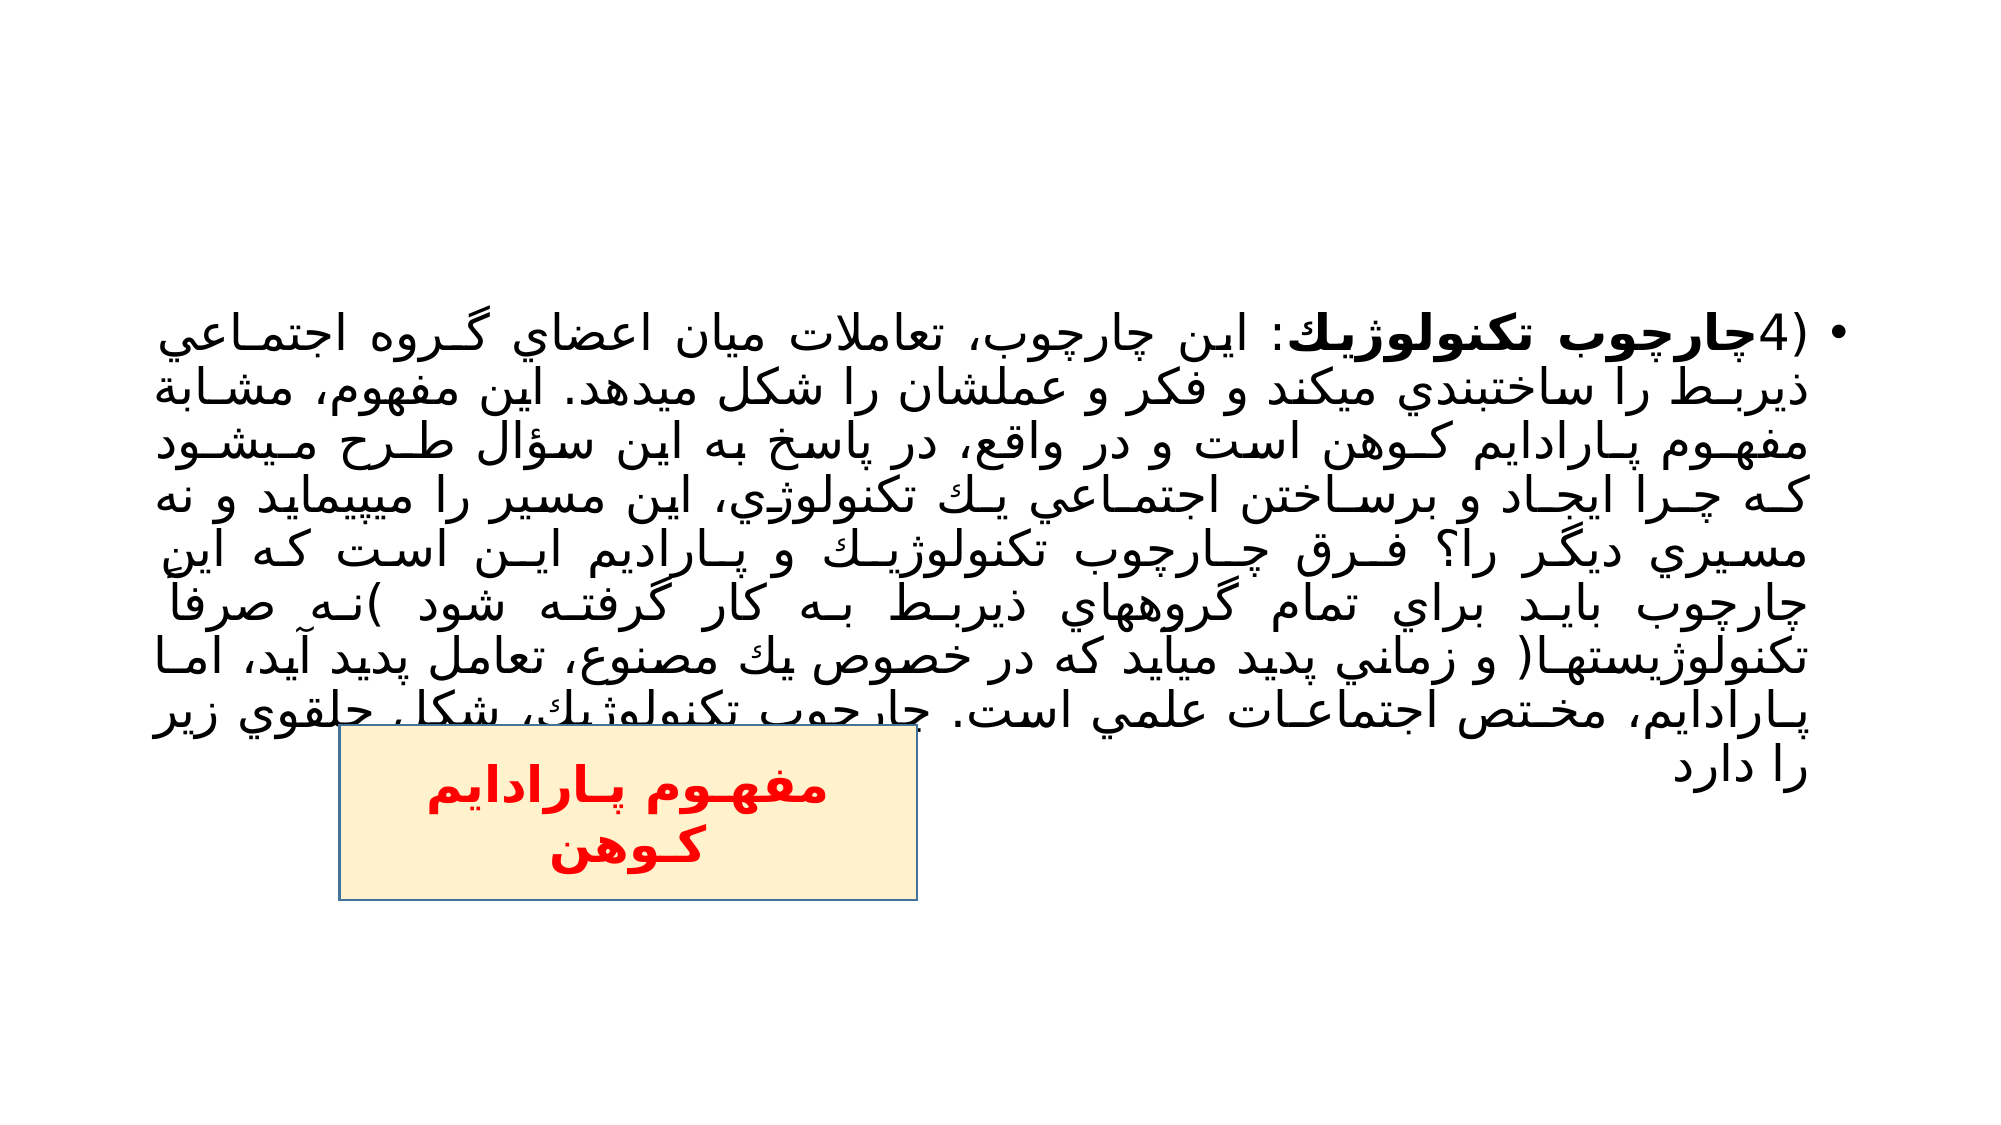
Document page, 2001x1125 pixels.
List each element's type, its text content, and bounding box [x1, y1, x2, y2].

list (4چارچوب تكنولوژيك: اين چارچوب، تعاملات ميان اعضاي گـروه اجتمـاعي ذيربـط را ساختبندي ميكند و فكر و عملشان را شكل ميدهد. اين مفهوم، مشـابة مفهـوم پـارادايم كـوهن است و در واقع، در پاسخ به اين سؤال طـرح مـيشـود كـه چـرا ايجـاد و برسـاختن اجتمـاعي يـك تكنولوژي، اين مسير را ميپيمايد و نه مسيري ديگر را؟ فـرق چـارچوب تكنولوژيـك و پـاراديم ايـن است كه اين چارچوب بايد براي تمام گروههاي ذيربط به كار گرفته شود )نه صرفاً تكنولوژيستهـا( و زماني پديد ميآيد كه در خصوص يك مصنوع، تعامل پديد آيد، امـا پـارادايم، مخـتص اجتماعـات علمي است. چارچوب تكنولوژيك، شكل حلقوي زير را دارد [137, 299, 1863, 1014]
text_box مفهـوم پـارادايم كـوهن [338, 724, 918, 901]
